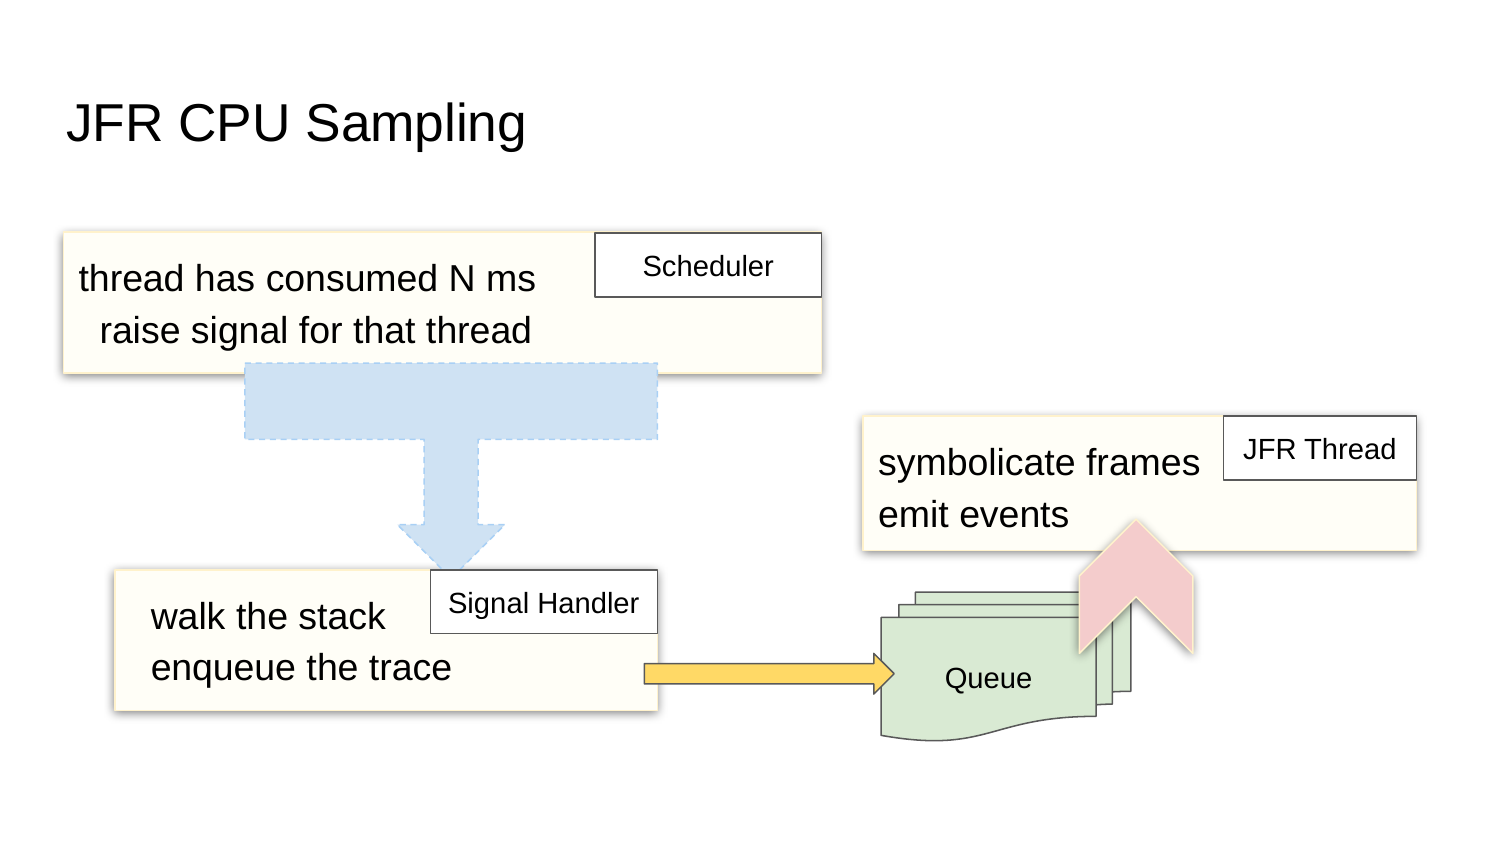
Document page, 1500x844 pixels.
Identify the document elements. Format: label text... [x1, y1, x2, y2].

text_box walk the stack enqueue the trace [114, 569, 658, 711]
text_box JFR Thread [1223, 416, 1417, 480]
title JFR CPU Sampling [51, 72, 1449, 167]
text_box thread has consumed N ms raise signal for that thread [63, 232, 822, 373]
text_box symbolicate frames emit events [863, 416, 1417, 551]
text_box Signal Handler [430, 569, 658, 634]
text_box [244, 363, 658, 569]
text_box Queue [881, 592, 1131, 741]
text_box [1079, 519, 1193, 654]
text_box Scheduler [594, 233, 822, 297]
text_box [644, 653, 895, 695]
